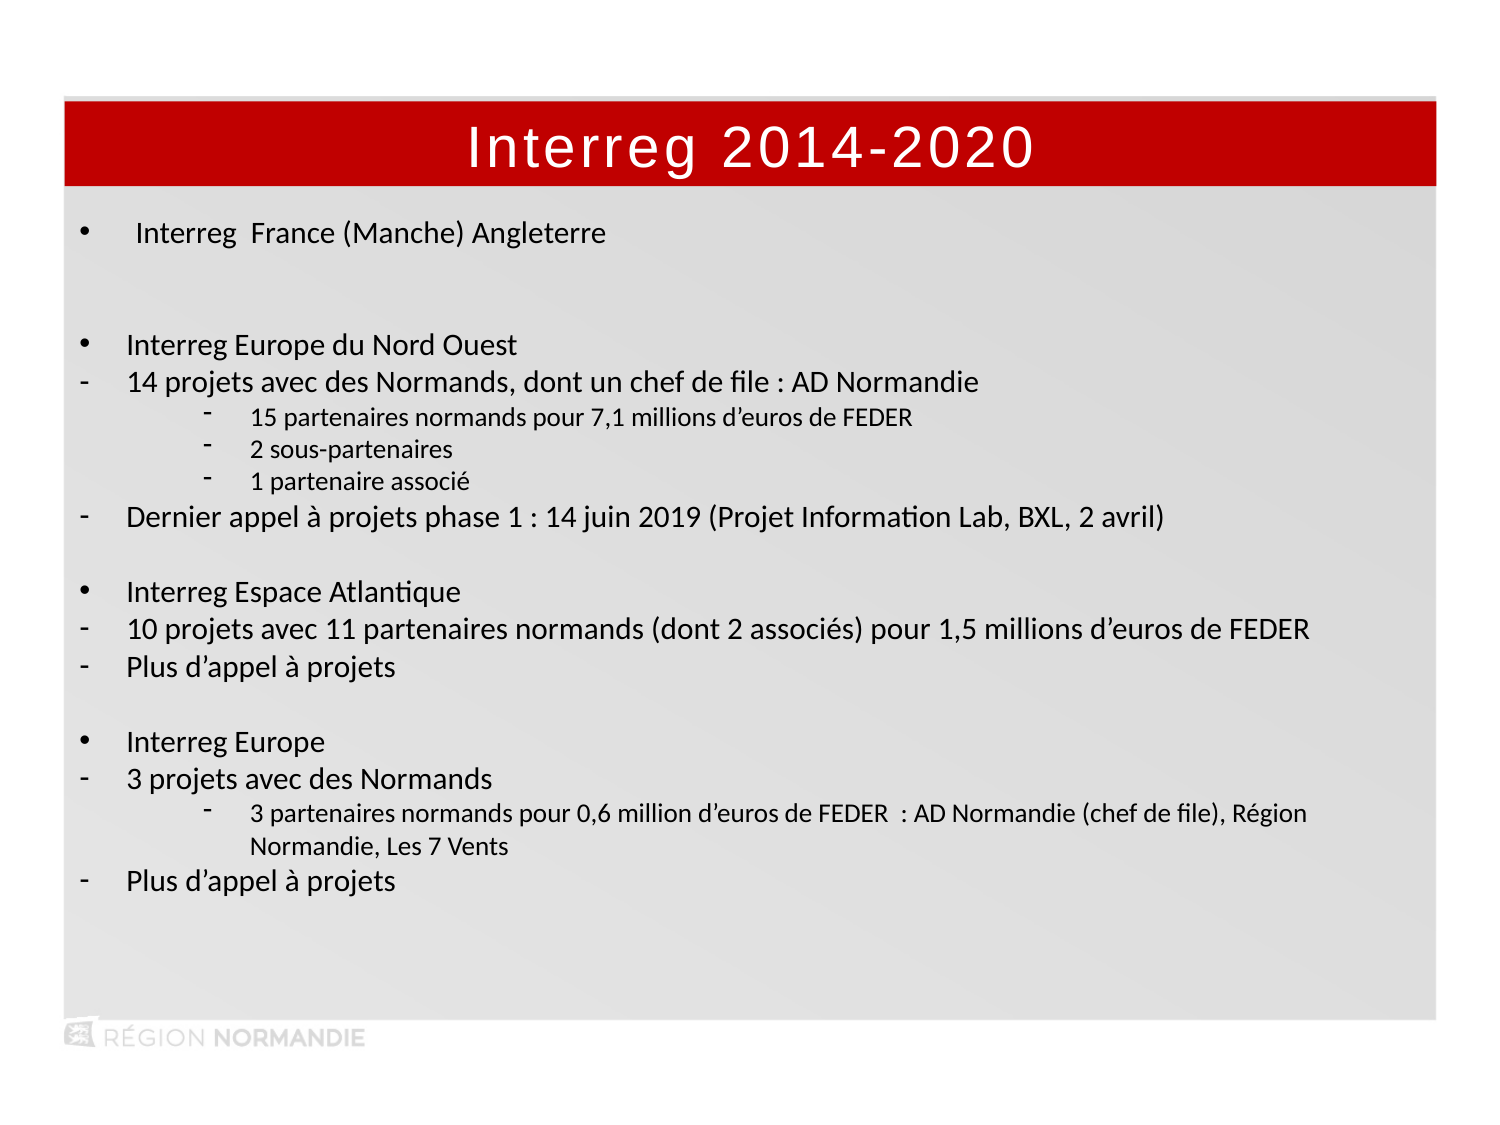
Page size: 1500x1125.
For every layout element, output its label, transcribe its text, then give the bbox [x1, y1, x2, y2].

text_box Interreg 2014-2020 [64, 101, 1437, 187]
picture [0, 32, 1500, 1093]
text_box Interreg France (Manche) Angleterre Interreg Europe du Nord Ouest 14 projets avec des Normands, dont un chef de file : AD Normandie 15 partenaires normands pour 7,1 millions d’euros de FEDER 2 sous-partenaires 1 partenaire associé Dernier appel à projets phase 1 : 14 juin 2019 (Projet Information Lab, BXL, 2 avril) Interreg Espace Atlantique 10 projets avec 11 partenaires normands (dont 2 associés) pour 1,5 millions d’euros de FEDER Plus d’appel à projets Interreg Europe 3 projets avec des Normands 3 partenaires normands pour 0,6 million d’euros de FEDER : AD Normandie (chef de file), Région Normandie, Les 7 Vents Plus d’appel à projets [64, 204, 1437, 1020]
